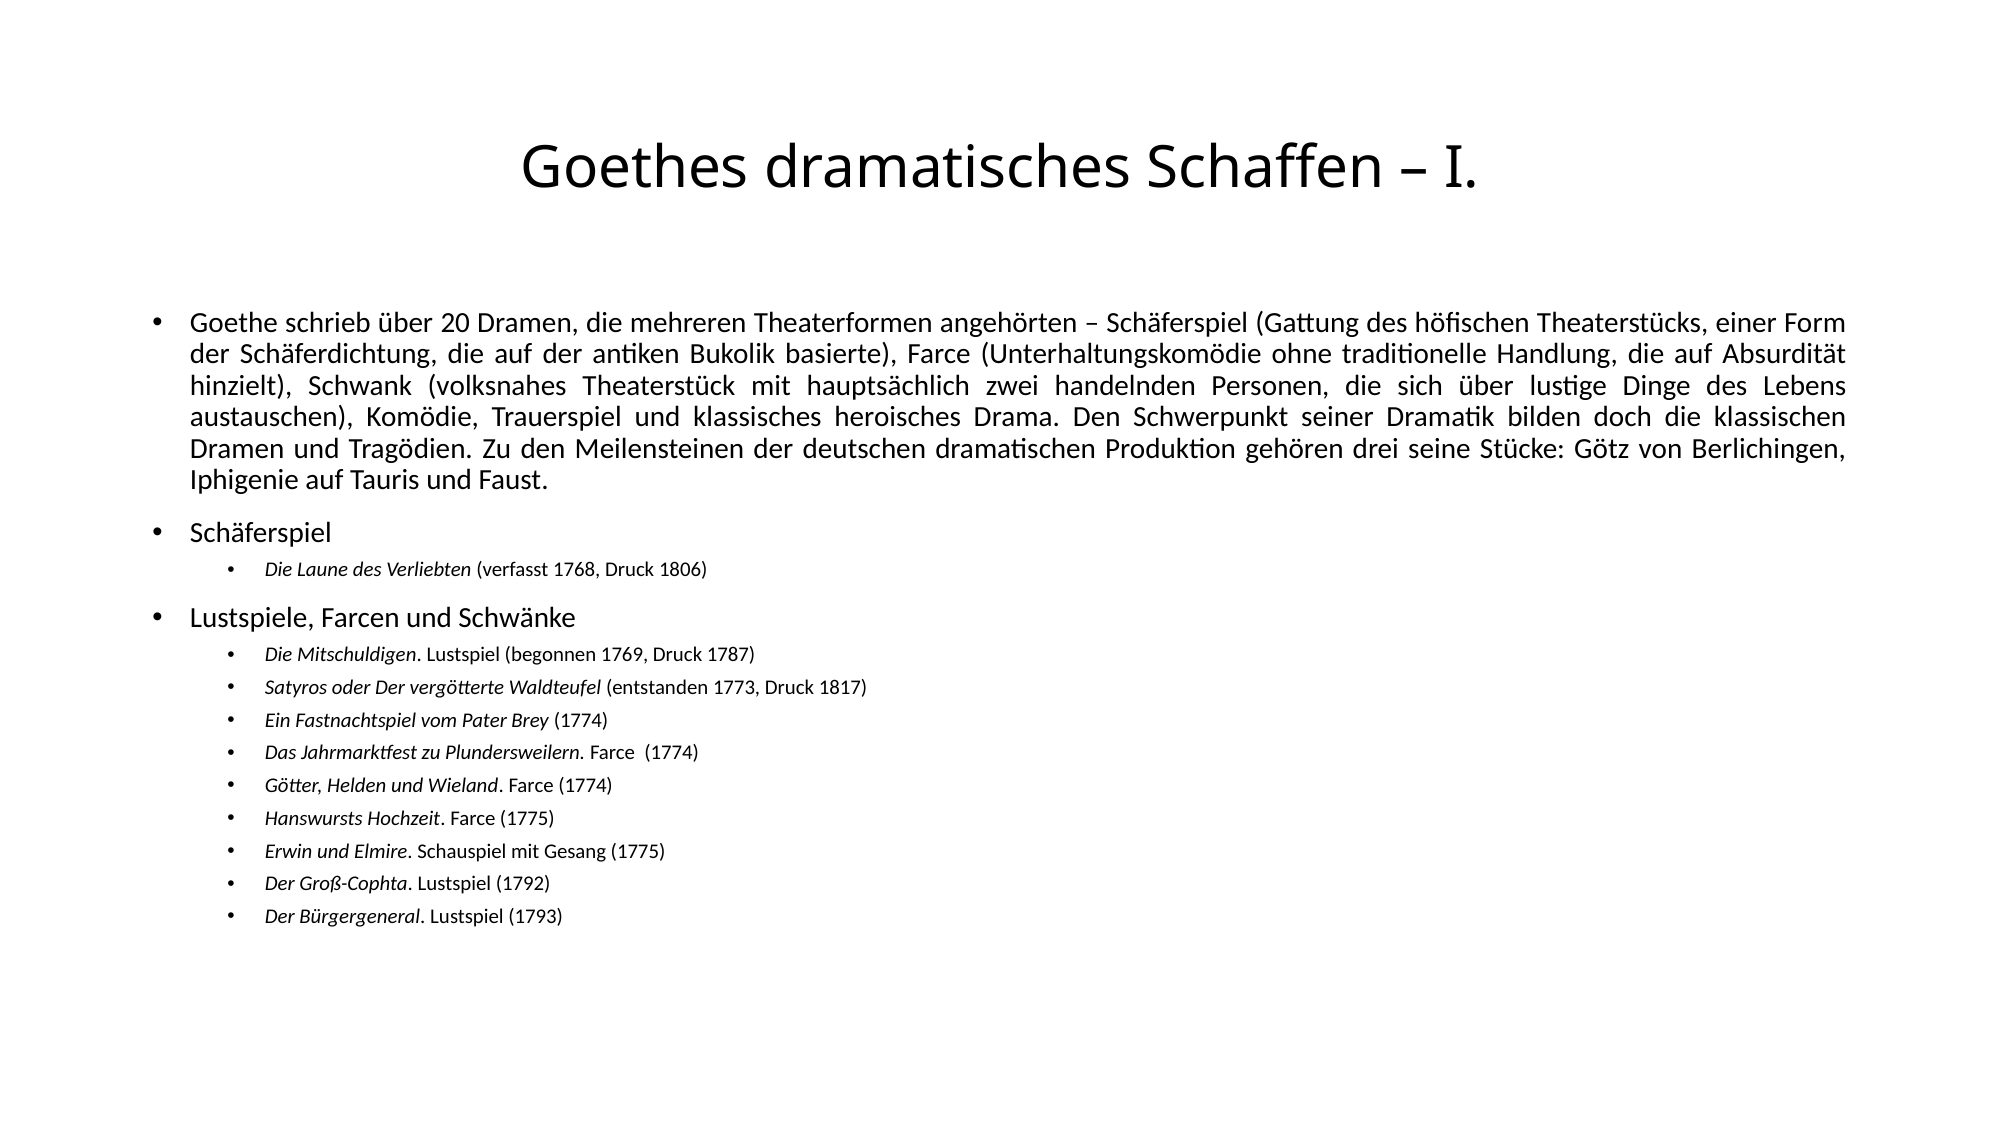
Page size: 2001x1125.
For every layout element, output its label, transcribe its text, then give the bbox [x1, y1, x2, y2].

list Goethe schrieb über 20 Dramen, die mehreren Theaterformen angehörten – Schäferspiel (Gattung des höfischen Theaterstücks, einer Form der Schäferdichtung, die auf der antiken Bukolik basierte), Farce (Unterhaltungskomödie ohne traditionelle Handlung, die auf Absurdität hinzielt), Schwank (volksnahes Theaterstück mit hauptsächlich zwei handelnden Personen, die sich über lustige Dinge des Lebens austauschen), Komödie, Trauerspiel und klassisches heroisches Drama. Den Schwerpunkt seiner Dramatik bilden doch die klassischen Dramen und Tragödien. Zu den Meilensteinen der deutschen dramatischen Produktion gehören drei seine Stücke: Götz von Berlichingen, Iphigenie auf Tauris und Faust. Schäferspiel Die Laune des Verliebten (verfasst 1768, Druck 1806) Lustspiele, Farcen und Schwänke Die Mitschuldigen. Lustspiel (begonnen 1769, Druck 1787) Satyros oder Der vergötterte Waldteufel (entstanden 1773, Druck 1817) Ein Fastnachtspiel vom Pater Brey (1774) Das Jahrmarktfest zu Plundersweilern. Farce (1774) Götter, Helden und Wieland. Farce (1774) Hanswursts Hochzeit. Farce (1775) Erwin und Elmire. Schauspiel mit Gesang (1775) Der Groß-Cophta. Lustspiel (1792) Der Bürgergeneral. Lustspiel (1793) [137, 299, 1863, 1014]
title Goethes dramatisches Schaffen – I. [137, 59, 1863, 278]
